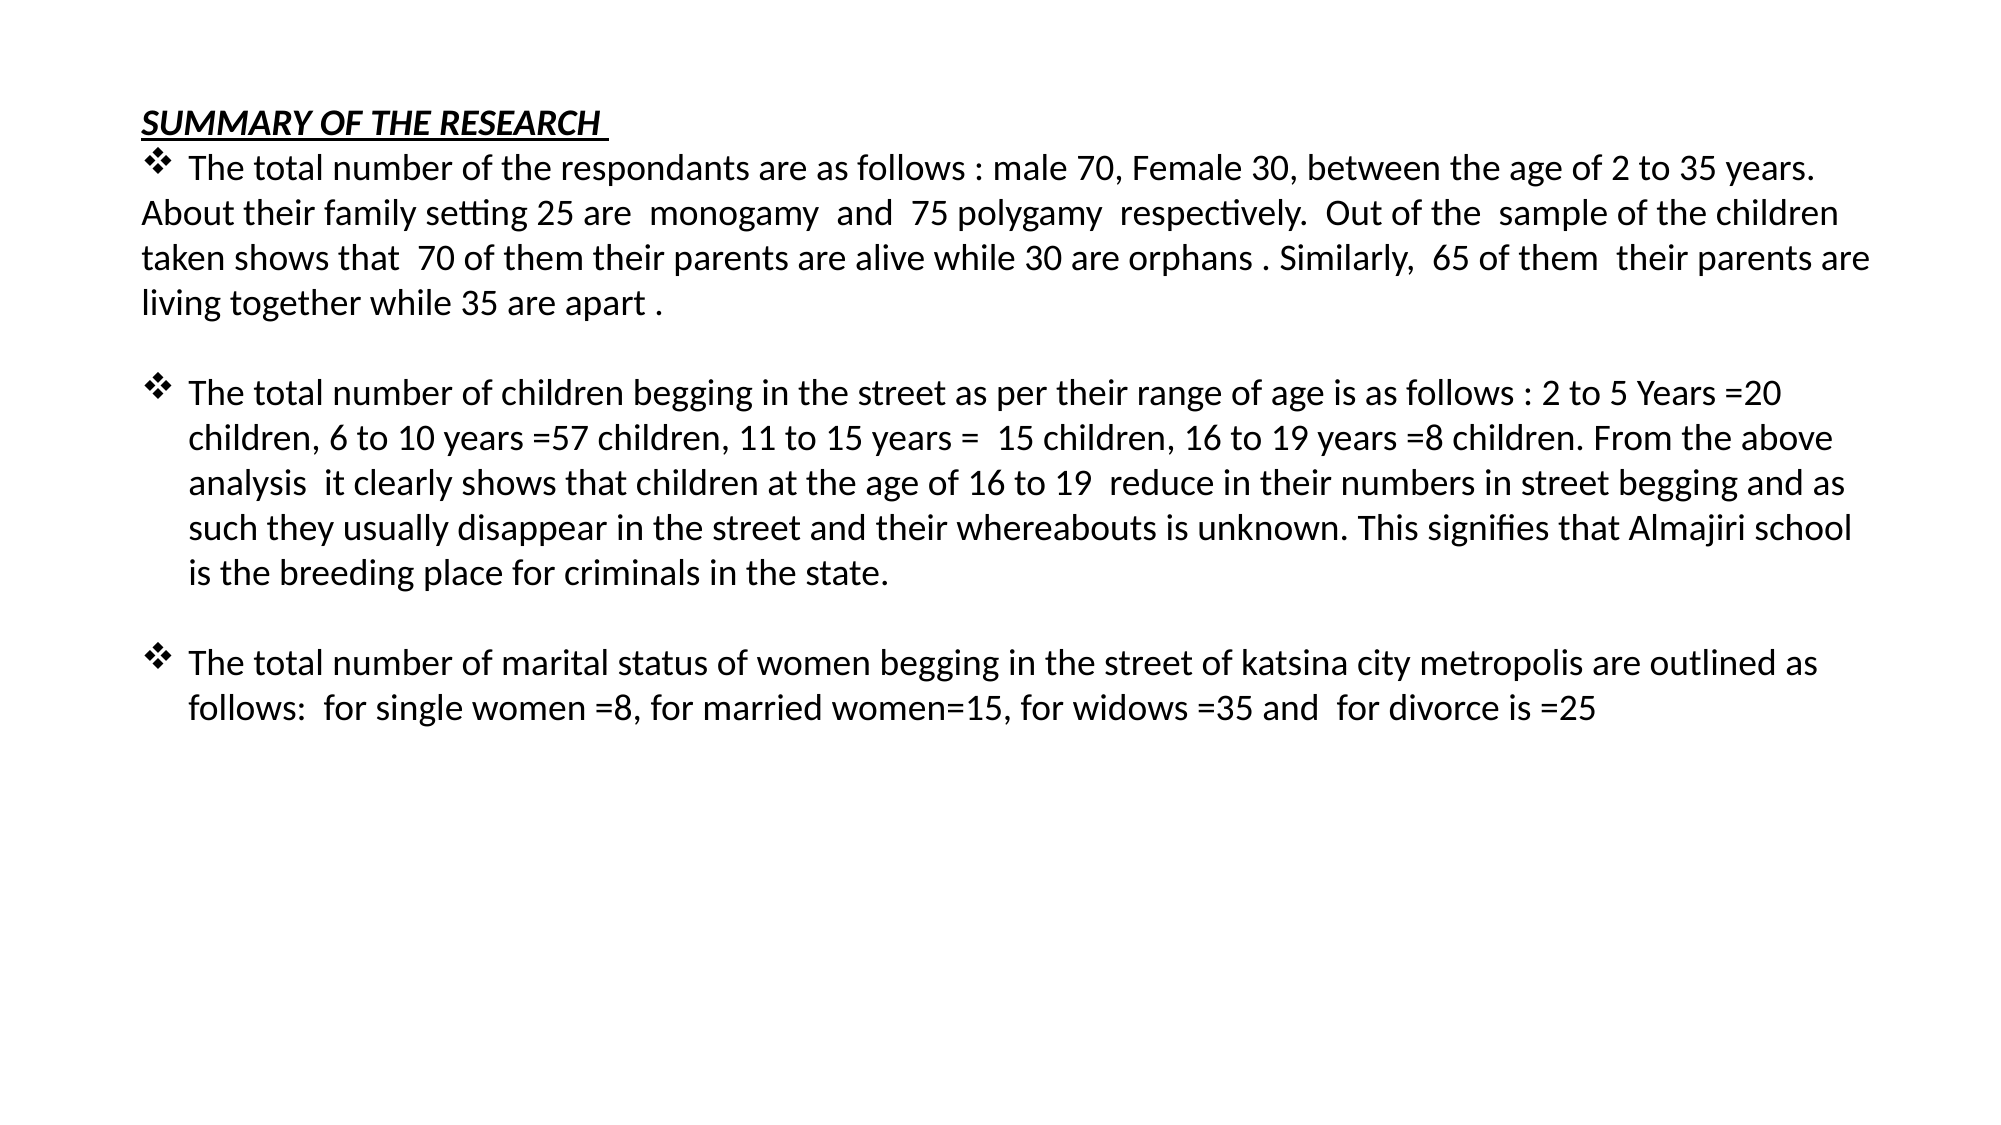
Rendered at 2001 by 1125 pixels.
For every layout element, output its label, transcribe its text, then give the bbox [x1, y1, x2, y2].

text_box SUMMARY OF THE RESEARCH The total number of the respondants are as follows : male 70, Female 30, between the age of 2 to 35 years. About their family setting 25 are monogamy and 75 polygamy respectively. Out of the sample of the children taken shows that 70 of them their parents are alive while 30 are orphans . Similarly, 65 of them their parents are living together while 35 are apart . The total number of children begging in the street as per their range of age is as follows : 2 to 5 Years =20 children, 6 to 10 years =57 children, 11 to 15 years = 15 children, 16 to 19 years =8 children. From the above analysis it clearly shows that children at the age of 16 to 19 reduce in their numbers in street begging and as such they usually disappear in the street and their whereabouts is unknown. This signifies that Almajiri school is the breeding place for criminals in the state. The total number of marital status of women begging in the street of katsina city metropolis are outlined as follows: for single women =8, for married women=15, for widows =35 and for divorce is =25 [126, 90, 1895, 871]
